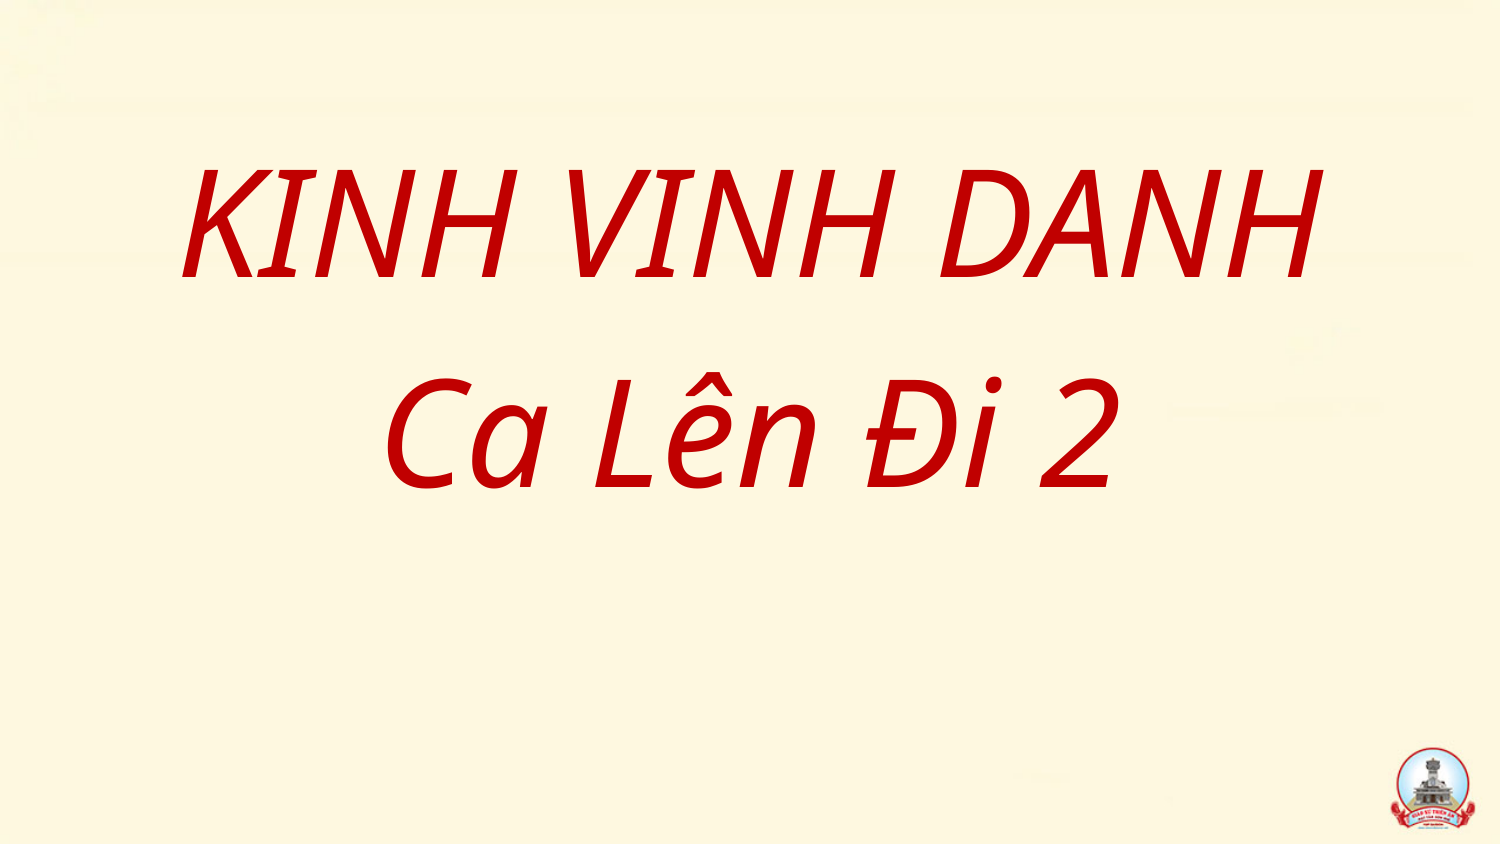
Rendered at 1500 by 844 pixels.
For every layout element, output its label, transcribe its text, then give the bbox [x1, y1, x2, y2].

subtitle KINH VINH DANH Ca Lên Đi 2 [0, 0, 1500, 844]
